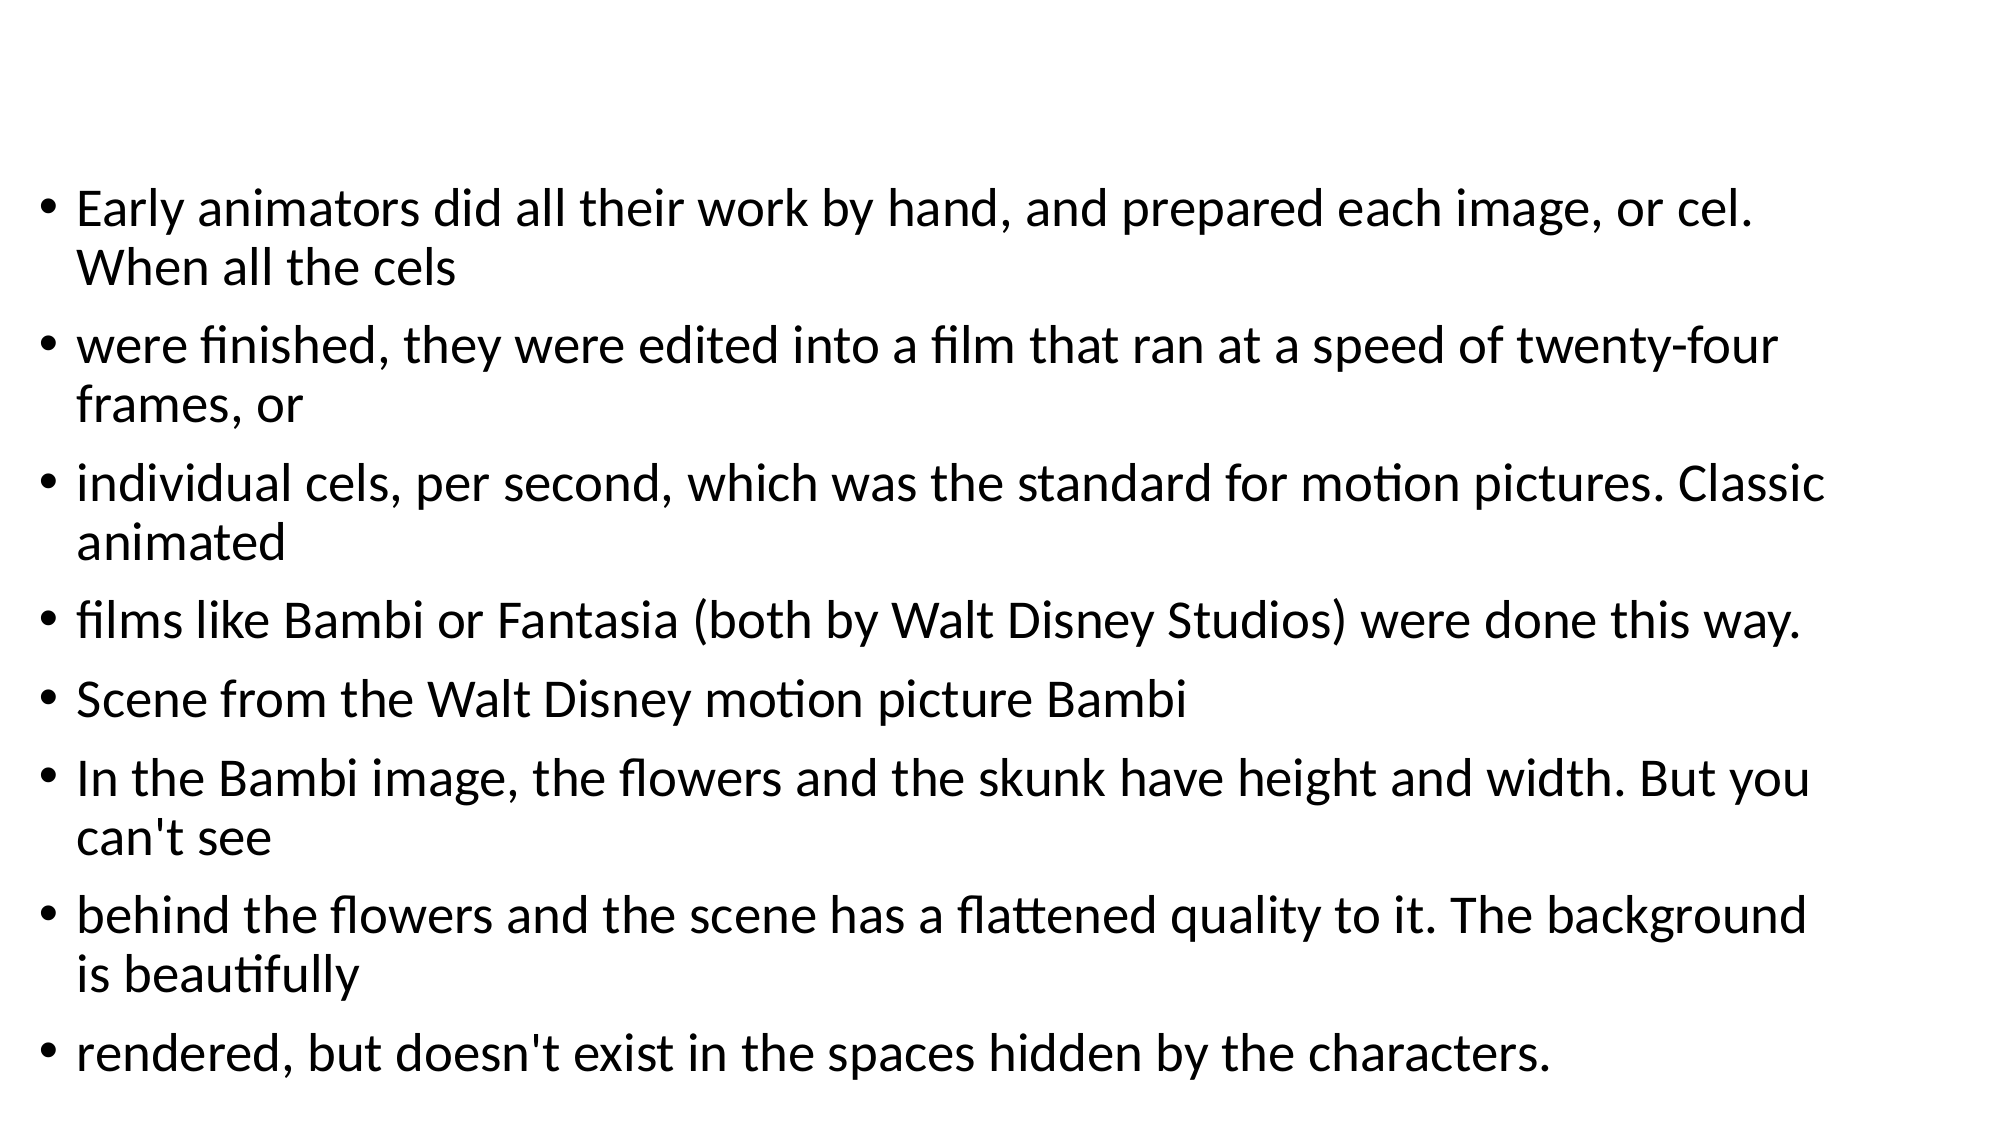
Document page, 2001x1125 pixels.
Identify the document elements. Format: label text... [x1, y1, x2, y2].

list Early animators did all their work by hand, and prepared each image, or cel. When all the cels were finished, they were edited into a film that ran at a speed of twenty-four frames, or individual cels, per second, which was the standard for motion pictures. Classic animated films like Bambi or Fantasia (both by Walt Disney Studios) were done this way. Scene from the Walt Disney motion picture Bambi In the Bambi image, the flowers and the skunk have height and width. But you can't see behind the flowers and the scene has a flattened quality to it. The background is beautifully rendered, but doesn't exist in the spaces hidden by the characters. [23, 171, 1863, 1107]
